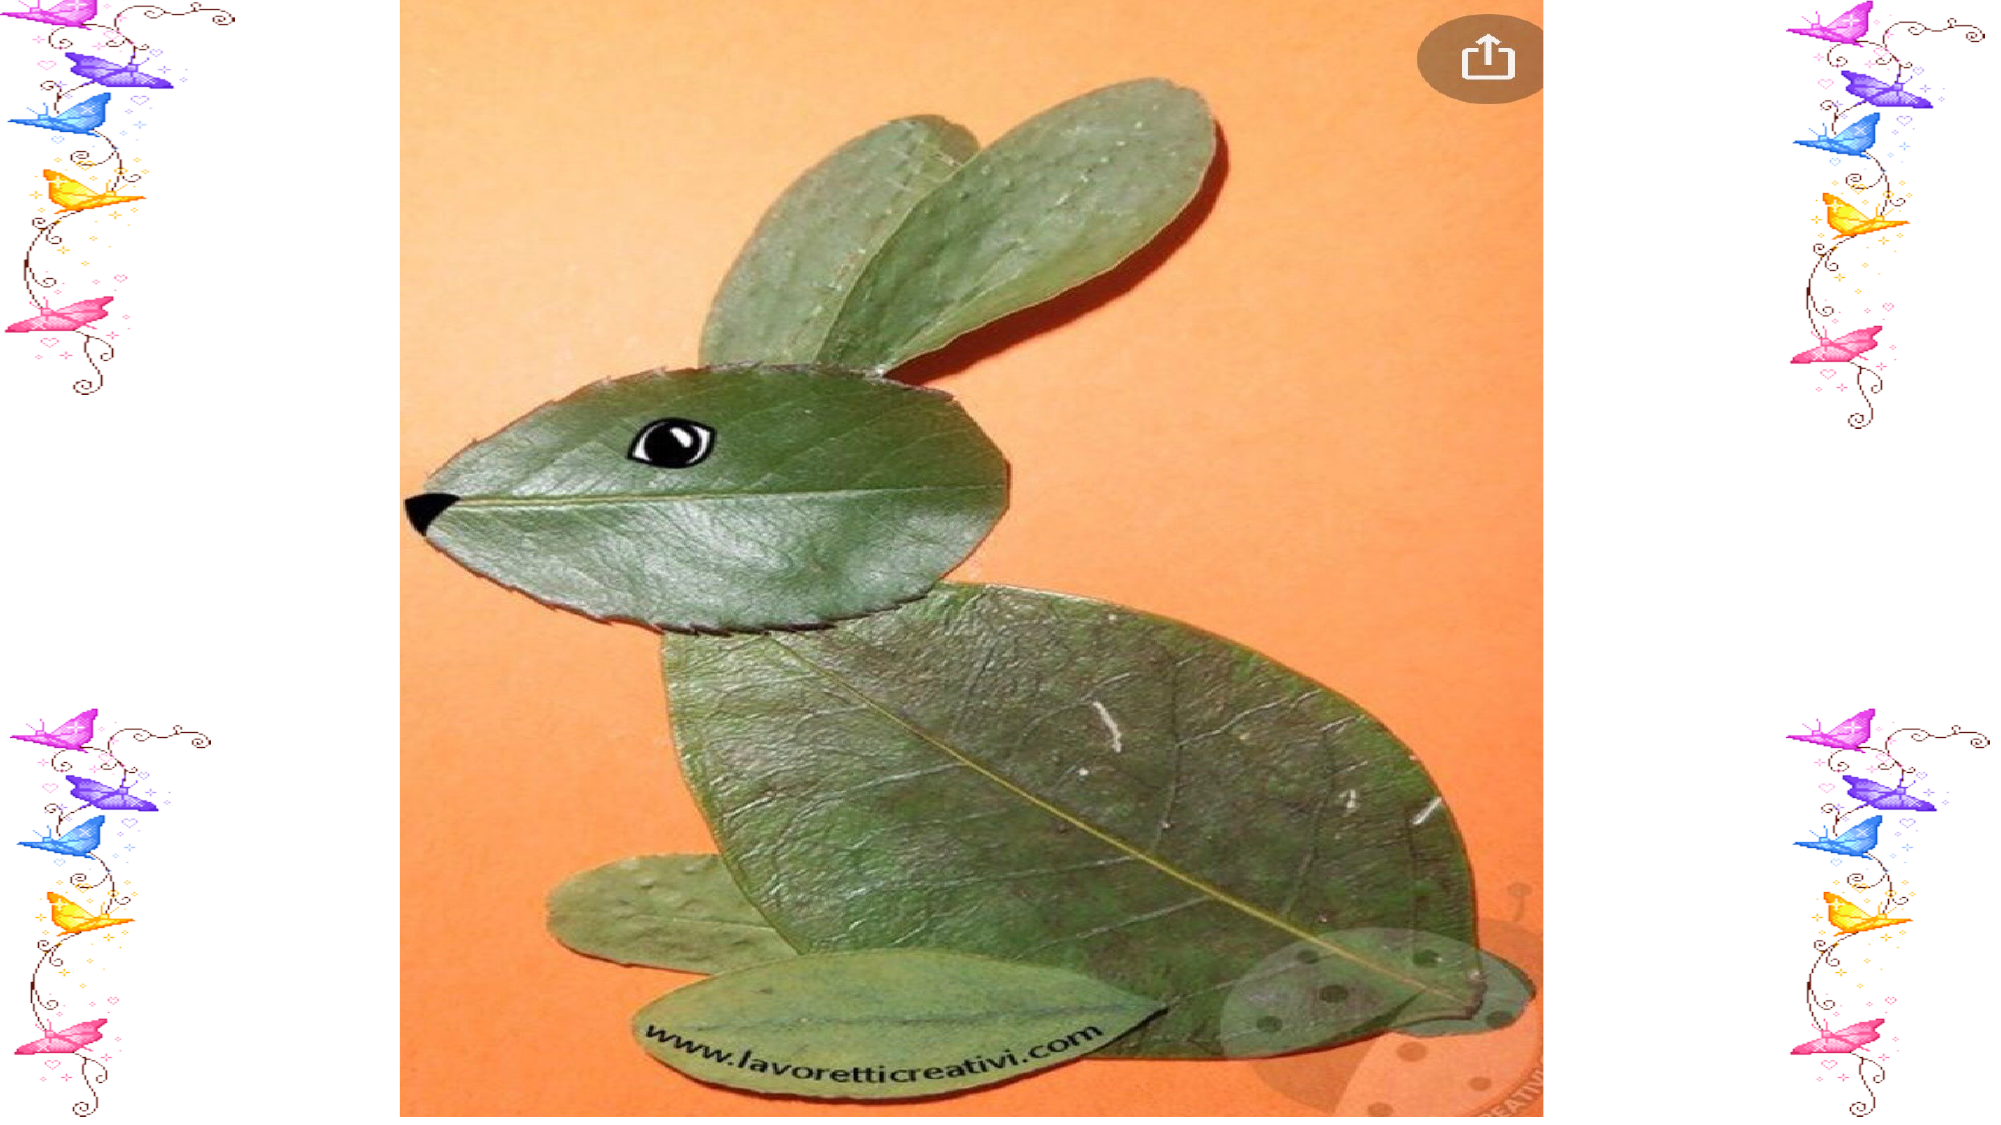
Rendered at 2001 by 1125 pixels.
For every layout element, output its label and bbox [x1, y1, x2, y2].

picture [1786, 0, 1985, 429]
picture [0, 0, 235, 395]
picture [1786, 707, 1990, 1117]
picture [10, 707, 211, 1117]
picture [399, 0, 1544, 1117]
